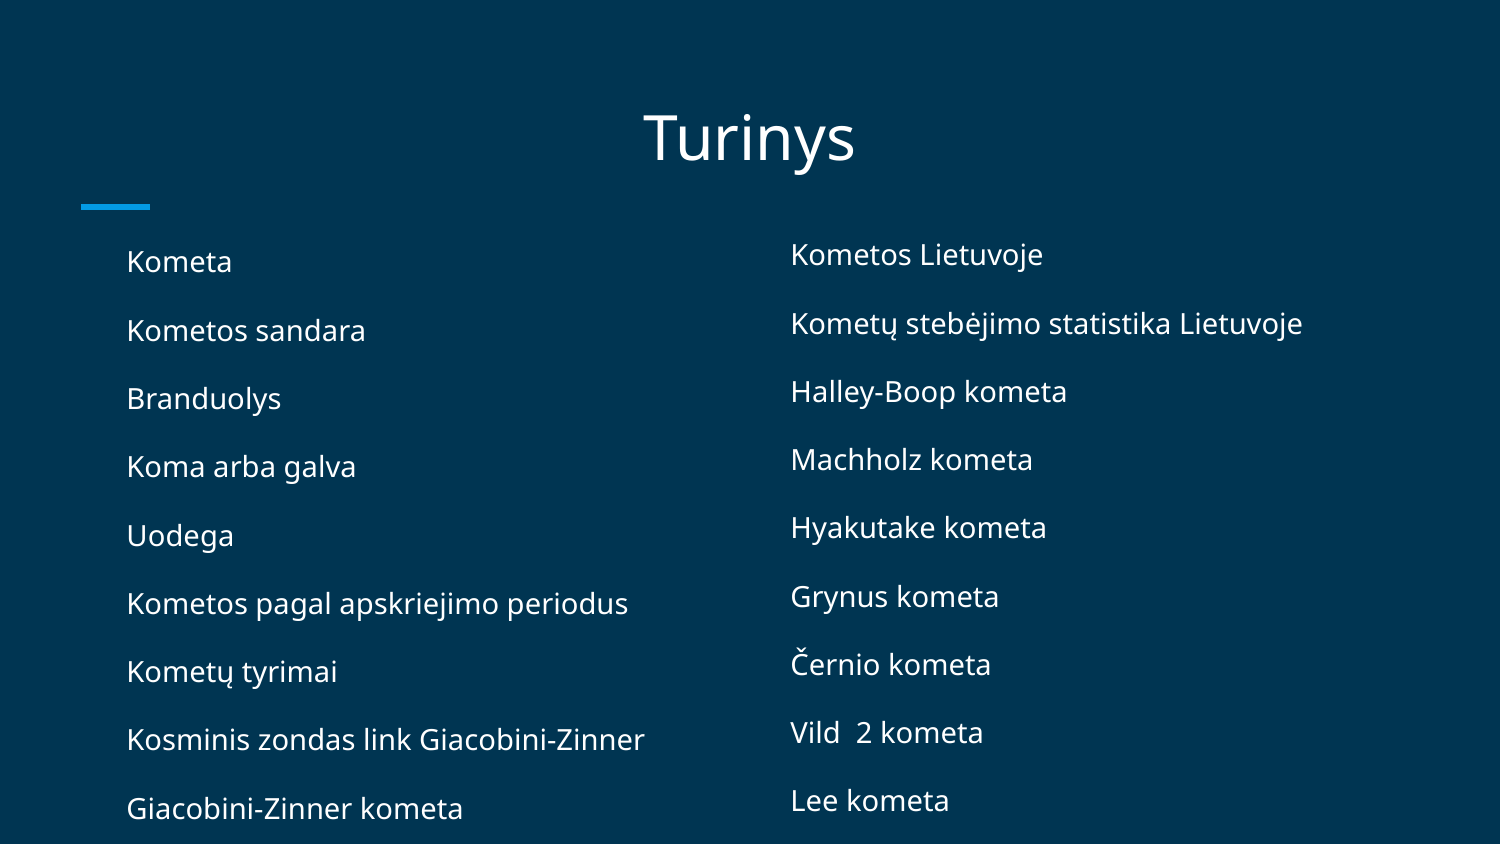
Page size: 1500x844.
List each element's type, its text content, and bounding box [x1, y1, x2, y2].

text_box Kometos Lietuvoje Kometų stebėjimo statistika Lietuvoje Halley-Boop kometa Machholz kometa Hyakutake kometa Grynus kometa Černio kometa Vild 2 kometa Lee kometa Ykeia-Zhang kometa Schwasman-Wachman kometa Arpi Films video apie kometas Kosmoso paslaptys. Kometos-Žemės žudikės? Klausimynas Naudota literatūra [752, 221, 1452, 832]
title Turinys [63, 75, 1437, 188]
list Kometa Kometos sandara Branduolys Koma arba galva Uodega Kometos pagal apskriejimo periodus Kometų tyrimai Kosminis zondas link Giacobini-Zinner Giacobini-Zinner kometa Mokomieji filmai apie Giacobini-Zinner kometą Halley kometa Mokomieji filmai apie Halley kometą [88, 228, 714, 805]
